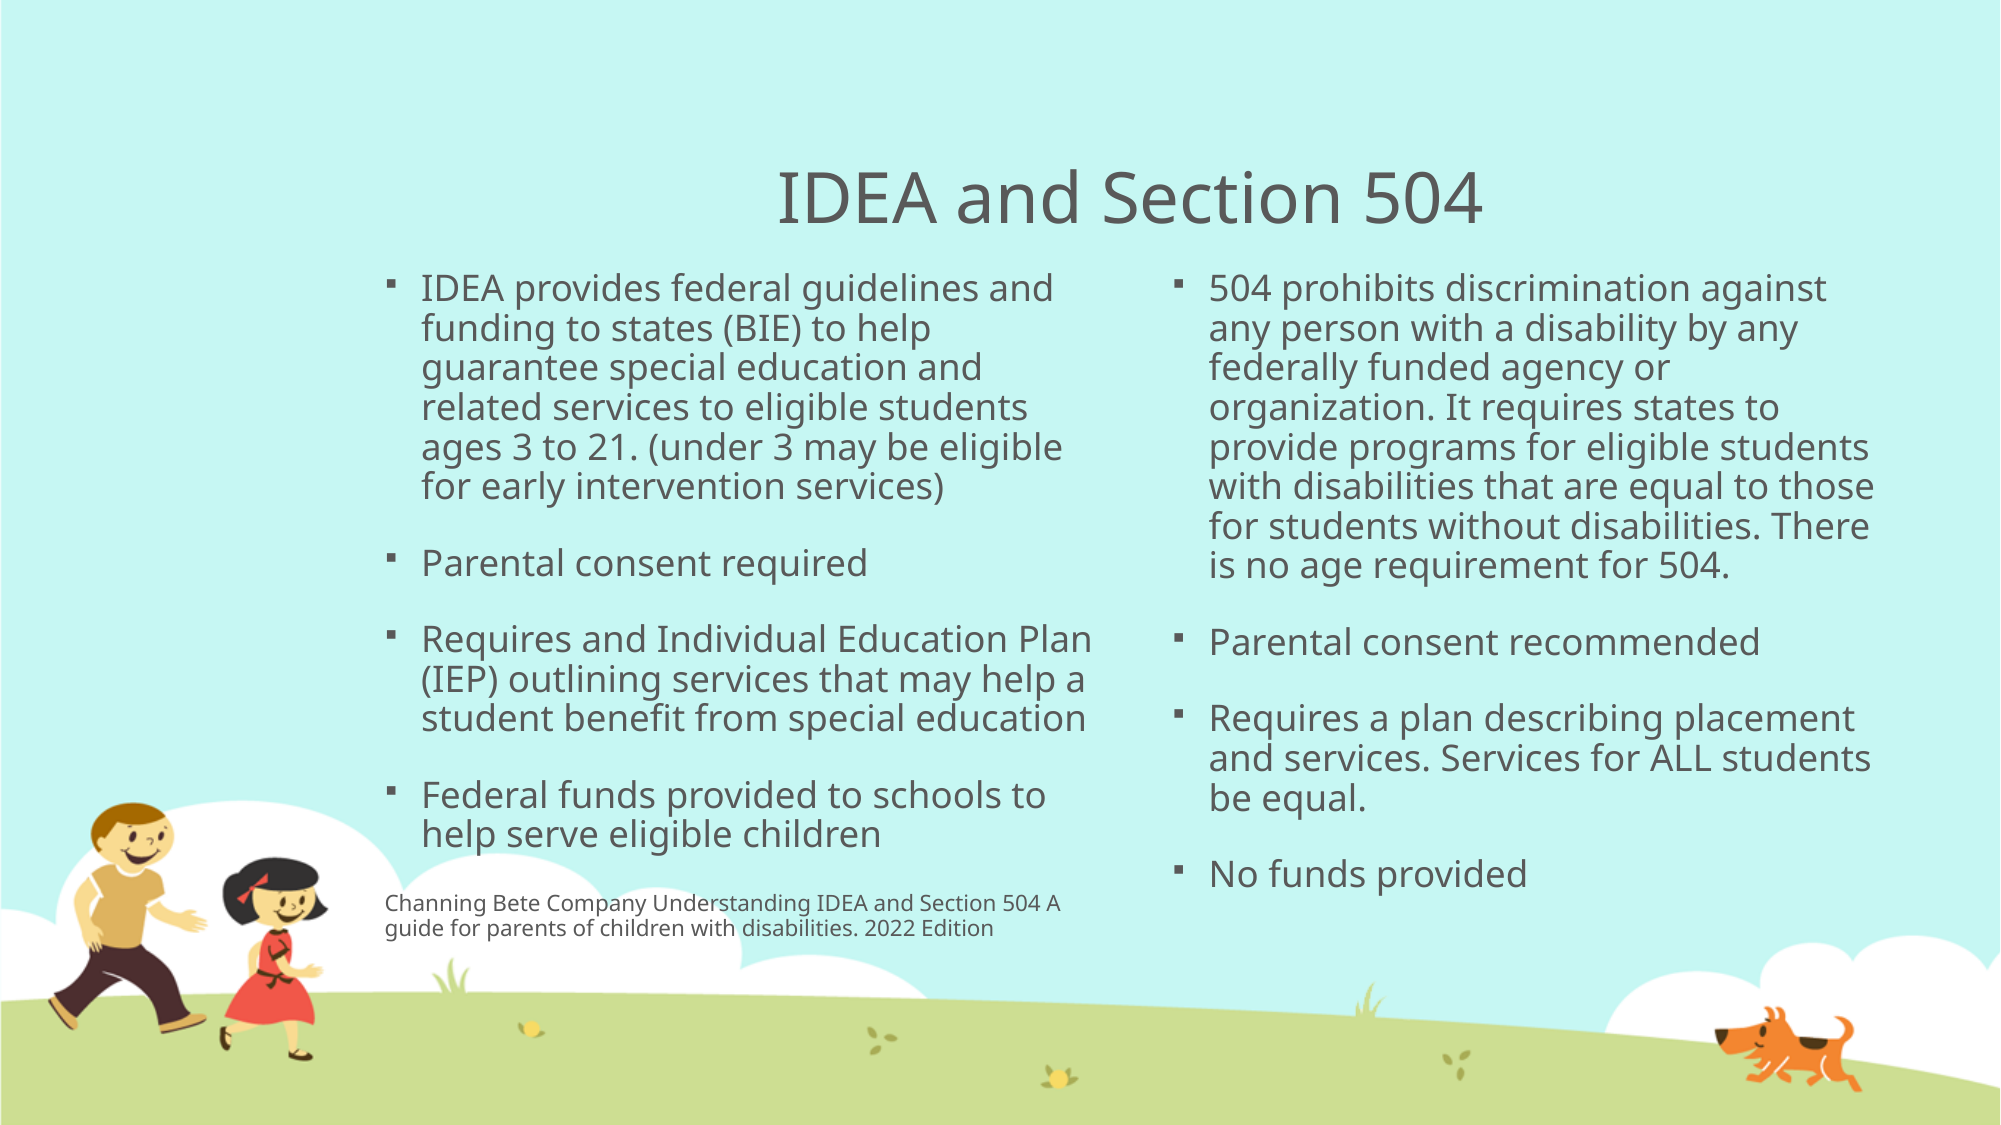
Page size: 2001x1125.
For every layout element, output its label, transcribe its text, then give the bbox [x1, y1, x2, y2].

list IDEA provides federal guidelines and funding to states (BIE) to help guarantee special education and related services to eligible students ages 3 to 21. (under 3 may be eligible for early intervention services) Parental consent required Requires and Individual Education Plan (IEP) outlining services that may help a student benefit from special education Federal funds provided to schools to help serve eligible children Channing Bete Company Understanding IDEA and Section 504 A guide for parents of children with disabilities. 2022 Edition [362, 262, 1113, 958]
picture [0, 0, 2001, 1125]
list 504 prohibits discrimination against any person with a disability by any federally funded agency or organization. It requires states to provide programs for eligible students with disabilities that are equal to those for students without disabilities. There is no age requirement for 504. Parental consent recommended Requires a plan describing placement and services. Services for ALL students be equal. No funds provided [1149, 262, 1900, 938]
title IDEA and Section 504 [362, 50, 1900, 247]
